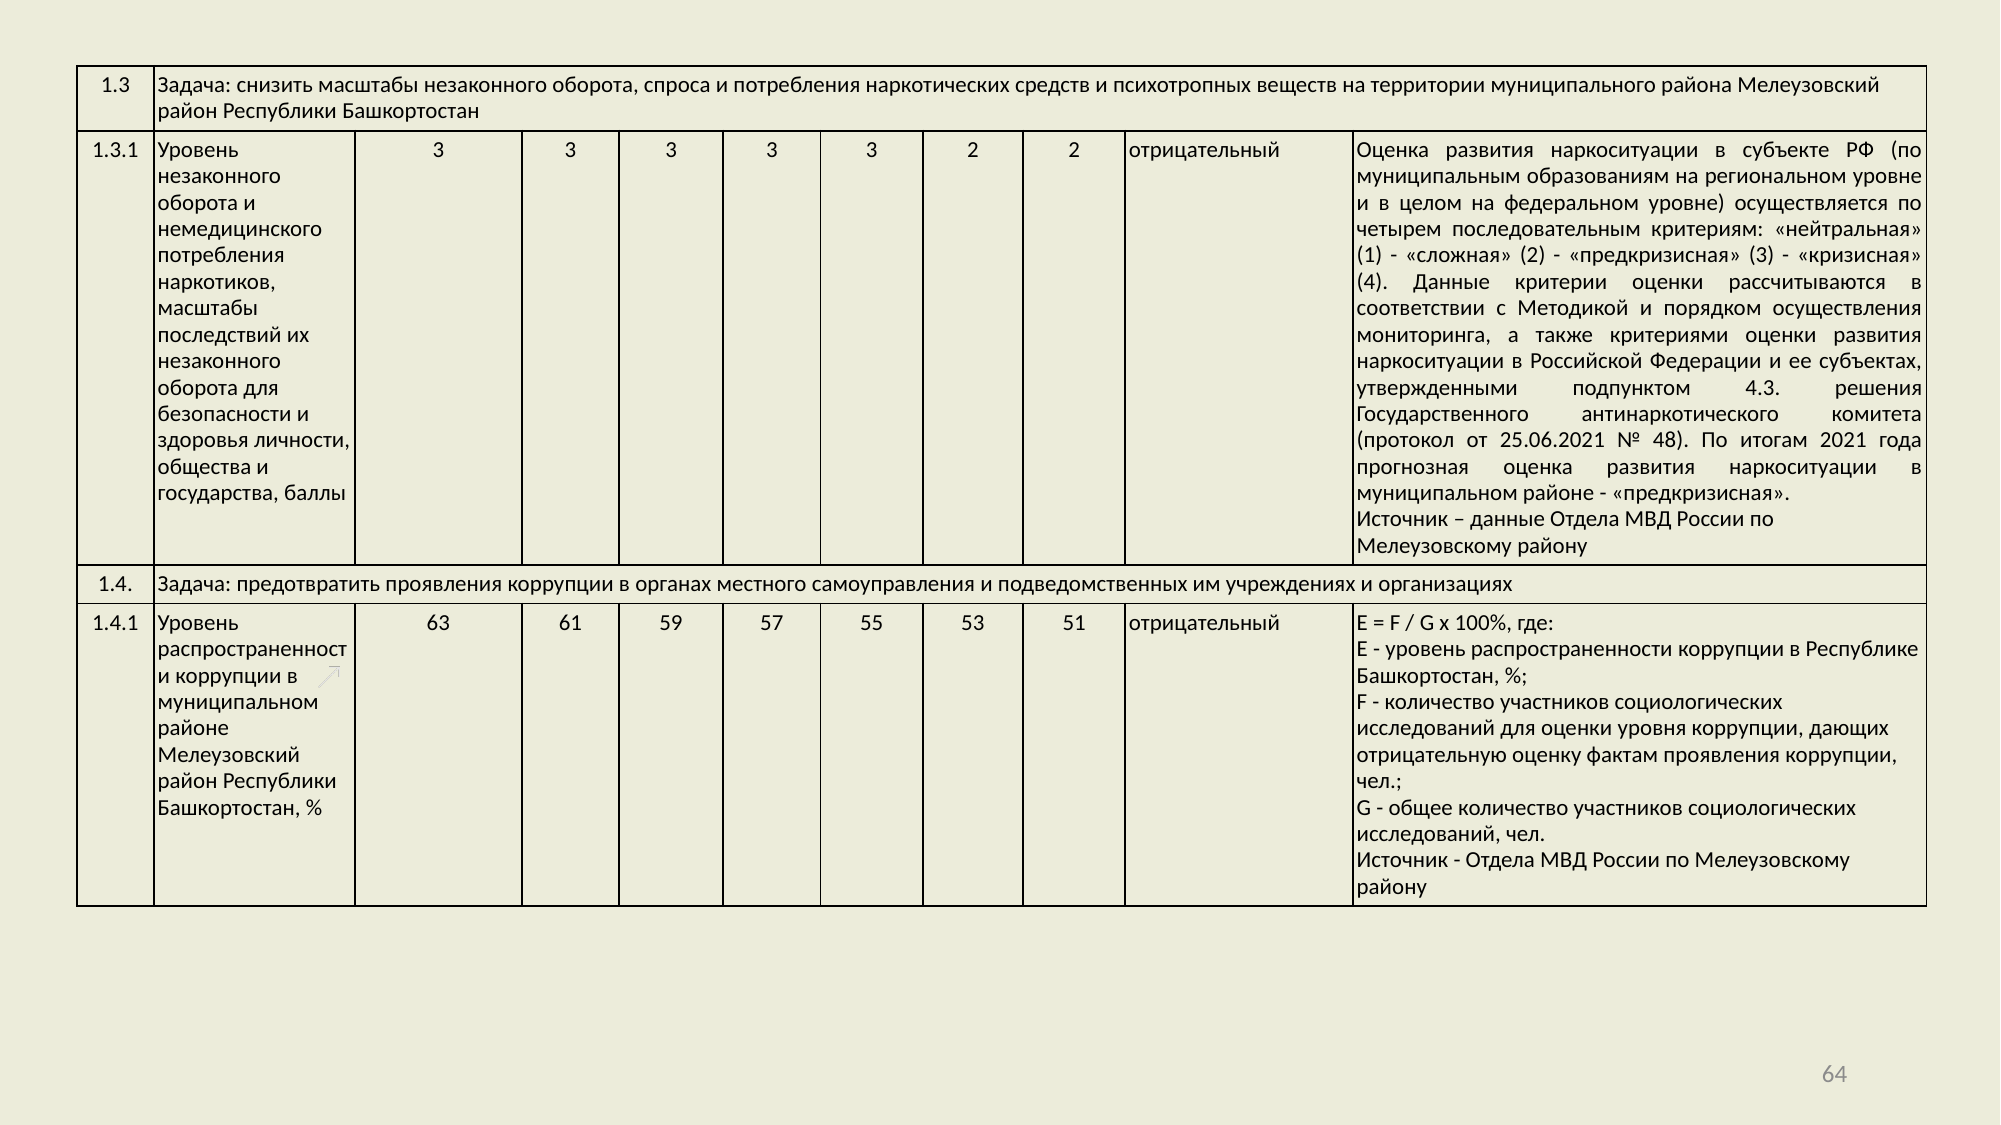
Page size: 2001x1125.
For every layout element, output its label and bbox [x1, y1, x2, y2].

table_cell [924, 604, 1022, 905]
picture [314, 664, 342, 690]
table_header [78, 67, 153, 130]
table_cell [821, 604, 922, 905]
table_cell [724, 604, 820, 905]
table_cell [356, 604, 521, 905]
table_cell [155, 604, 354, 905]
table_cell [1354, 604, 1926, 905]
table_cell [78, 604, 153, 905]
table_cell [356, 132, 521, 564]
table_cell [724, 132, 820, 564]
table_header [155, 67, 1926, 130]
table_cell [1126, 132, 1352, 564]
table_cell [1354, 132, 1926, 564]
table_cell [620, 132, 722, 564]
table_cell [155, 132, 354, 564]
table_cell [78, 132, 153, 564]
slide_number [1412, 1042, 1863, 1103]
table_cell [1024, 604, 1124, 905]
table_cell [155, 566, 1926, 603]
table_cell [620, 604, 722, 905]
table_cell [523, 604, 618, 905]
table_cell [523, 132, 618, 564]
table_cell [78, 566, 153, 603]
table_cell [821, 132, 922, 564]
table_cell [924, 132, 1022, 564]
table_cell [1126, 604, 1352, 905]
table_cell [1024, 132, 1124, 564]
